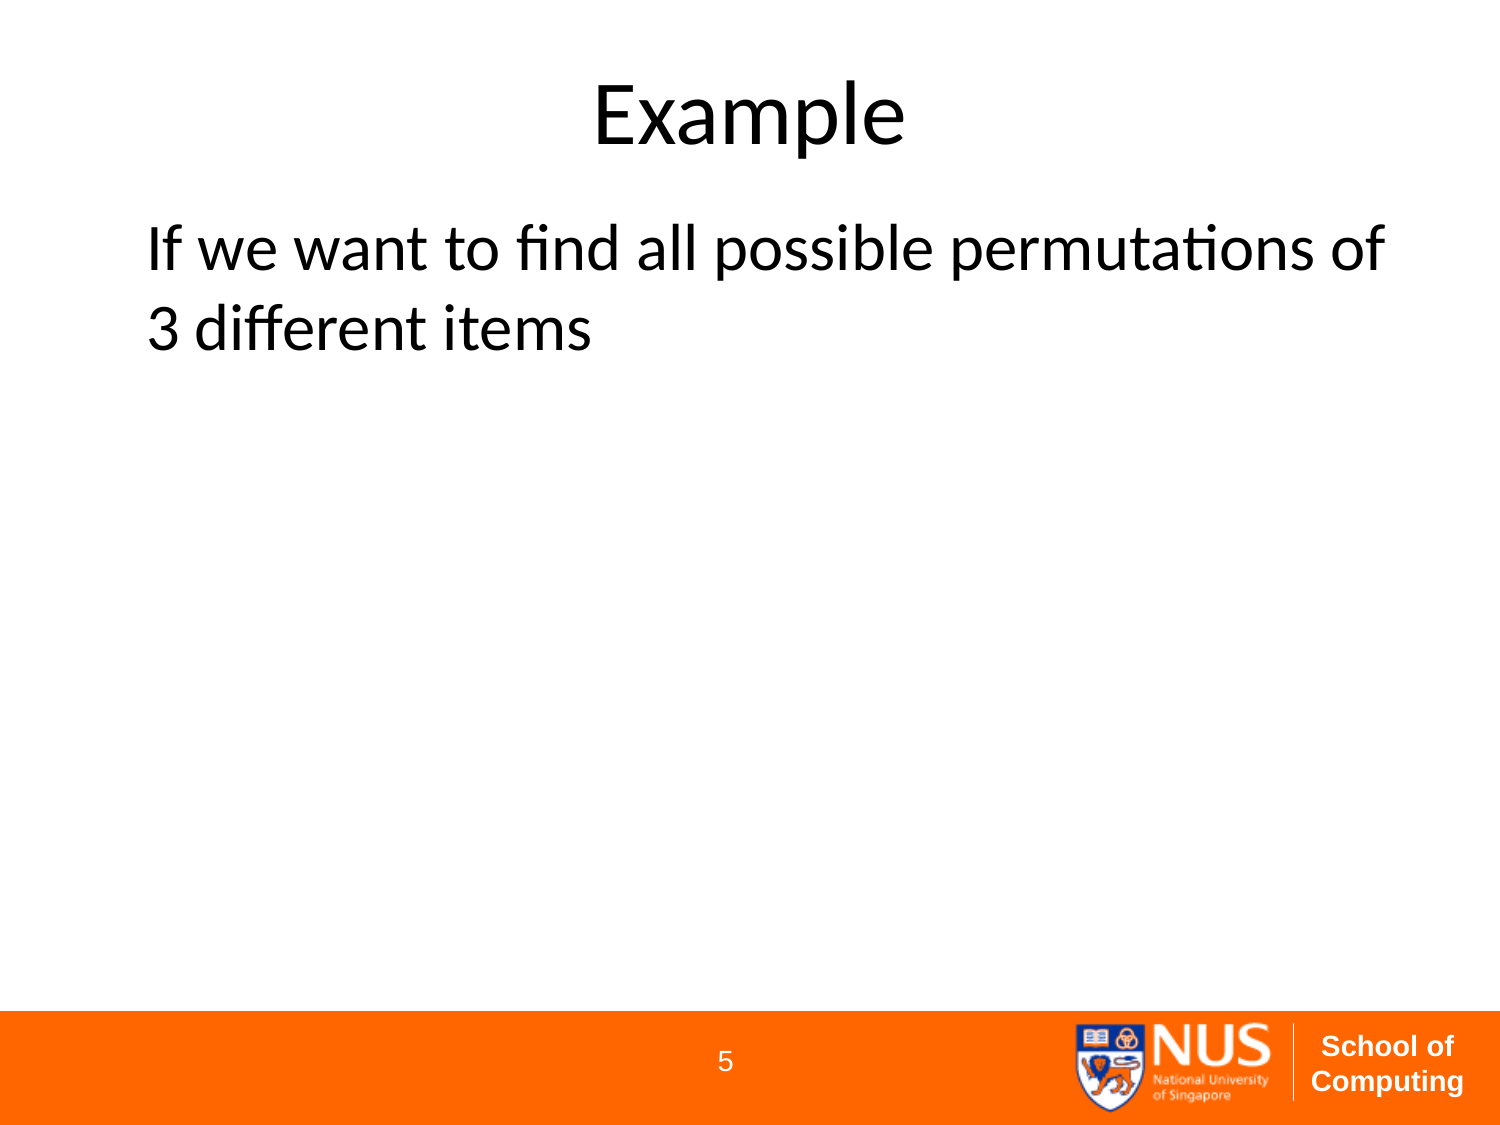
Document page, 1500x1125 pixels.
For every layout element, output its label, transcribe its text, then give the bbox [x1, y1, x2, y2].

title Example [75, 45, 1425, 173]
list If we want to find all possible permutations of 3 different items [75, 196, 1425, 1005]
picture [0, 1011, 1500, 1125]
slide_number 5 [702, 1035, 1053, 1095]
